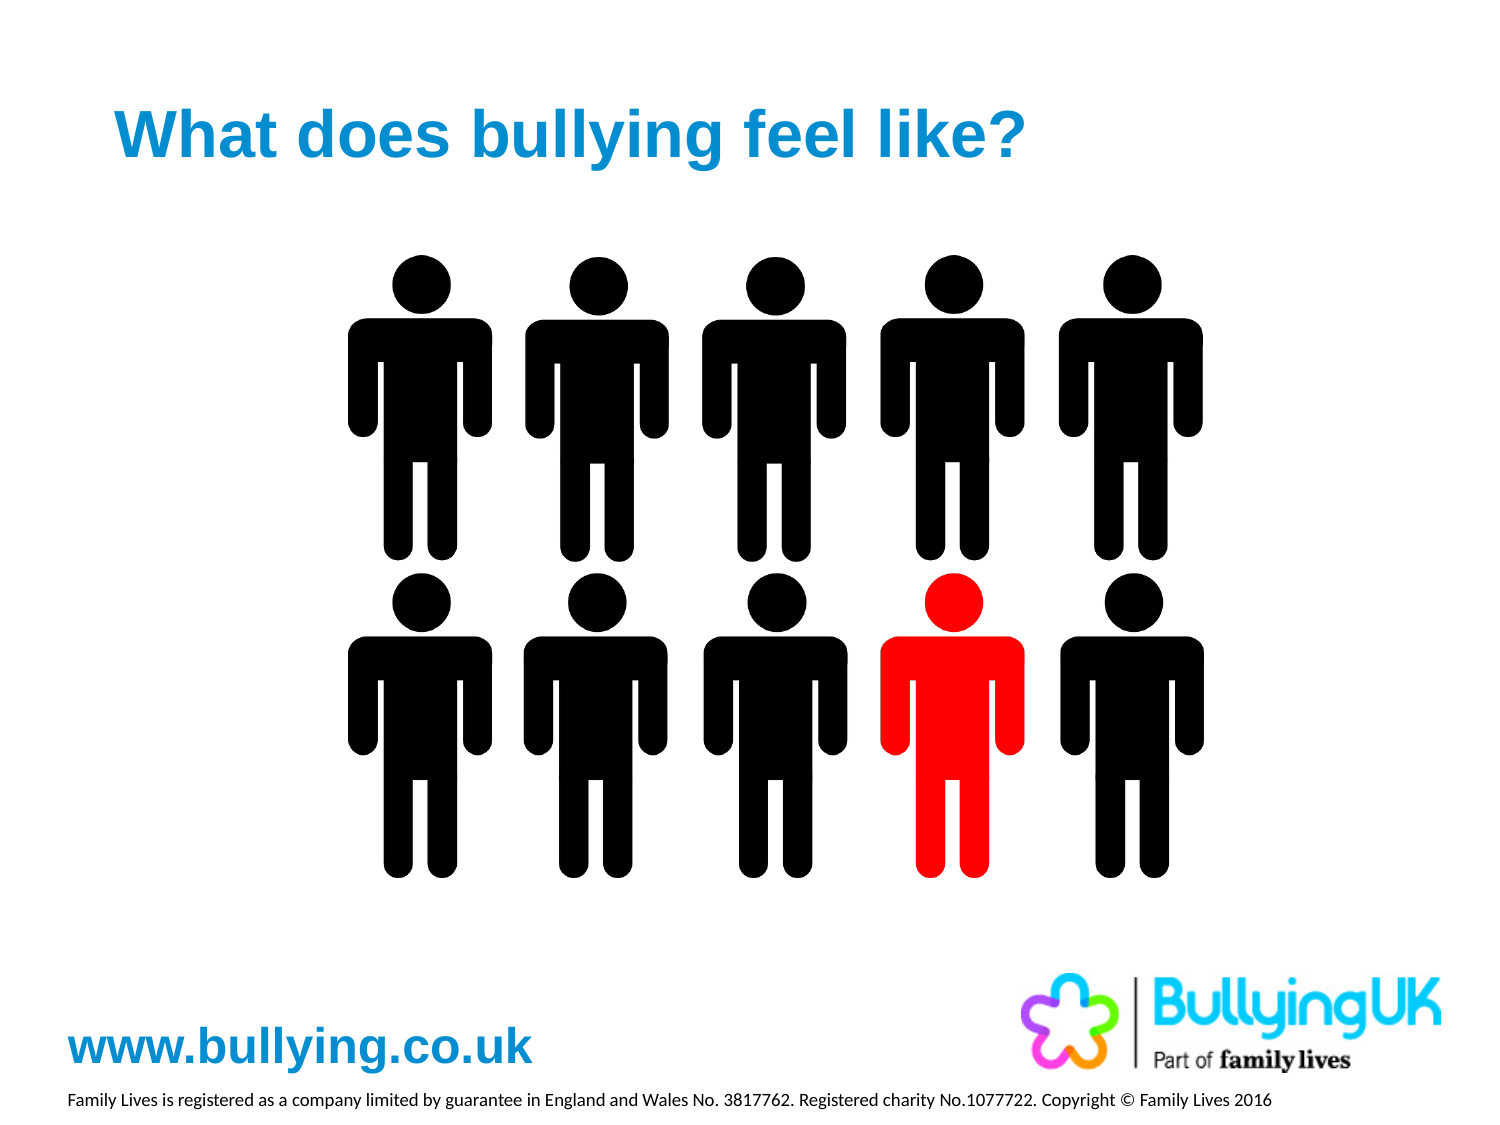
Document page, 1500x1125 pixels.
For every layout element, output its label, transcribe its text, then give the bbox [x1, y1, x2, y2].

text_box Family Lives is registered as a company limited by guarantee in England and Wales No. 3817762. Registered charity No.1077722. Copyright © Family Lives 2016 [53, 1080, 1456, 1125]
picture [348, 255, 1204, 878]
text_box What does bullying feel like? [100, 83, 1353, 224]
picture [1021, 973, 1441, 1073]
